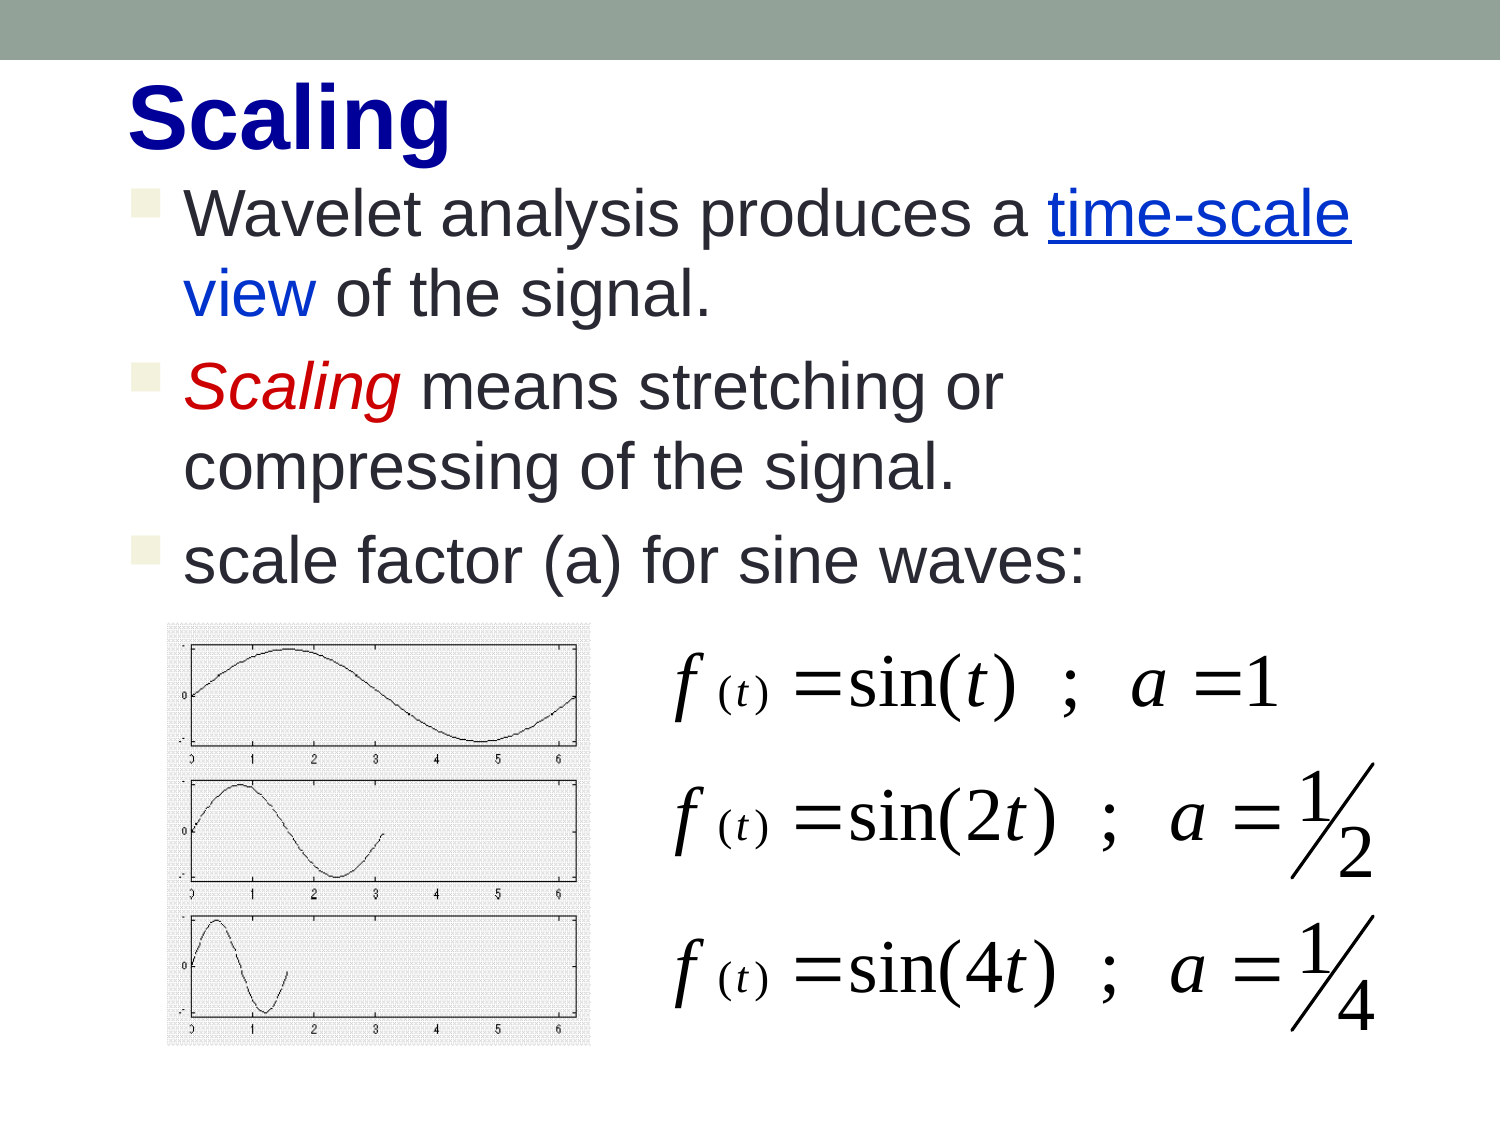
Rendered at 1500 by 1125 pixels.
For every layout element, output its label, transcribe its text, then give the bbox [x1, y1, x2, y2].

text_box Scaling [112, 37, 1388, 162]
picture [149, 612, 609, 1064]
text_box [649, 637, 1394, 1044]
text_box Wavelet analysis produces a time-scale view of the signal. Scaling means stretching or compressing of the signal. scale factor (a) for sine waves: [112, 162, 1388, 600]
